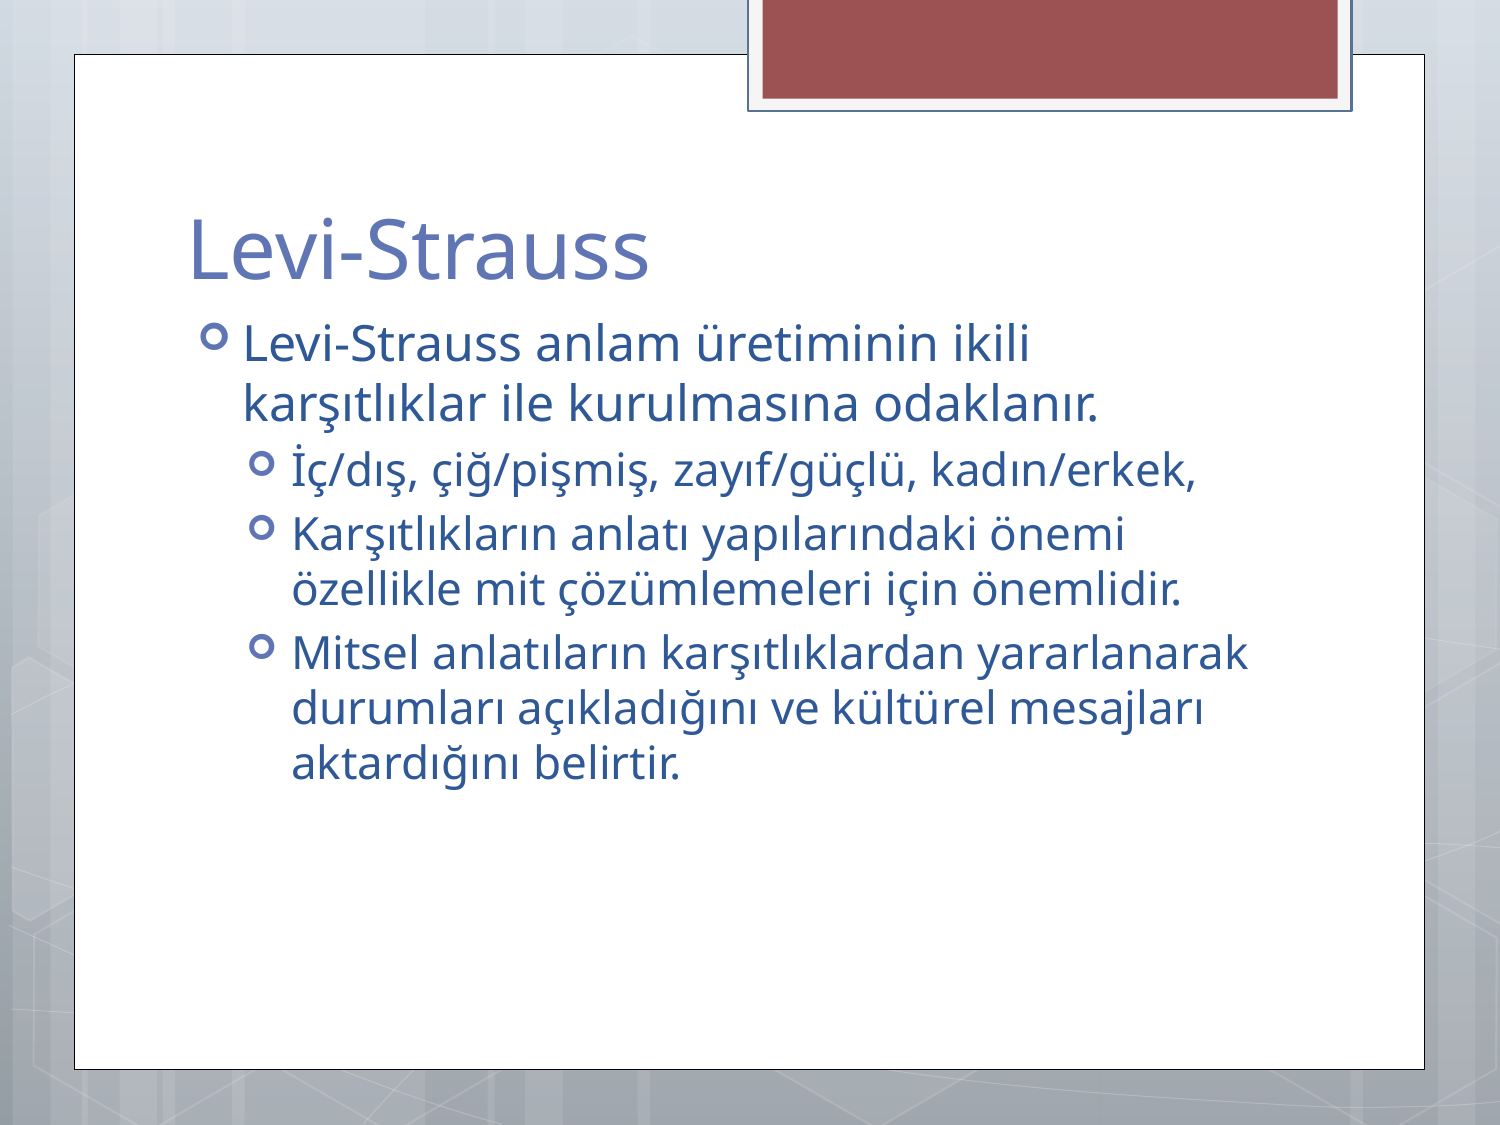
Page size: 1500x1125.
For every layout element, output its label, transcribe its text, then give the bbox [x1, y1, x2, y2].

list Levi-Strauss anlam üretiminin ikili karşıtlıklar ile kurulmasına odaklanır. İç/dış, çiğ/pişmiş, zayıf/güçlü, kadın/erkek, Karşıtlıkların anlatı yapılarındaki önemi özellikle mit çözümlemeleri için önemlidir. Mitsel anlatıların karşıtlıklardan yararlanarak durumları açıkladığını ve kültürel mesajları aktardığını belirtir. [171, 304, 1283, 957]
title Levi-Strauss [171, 116, 1324, 304]
